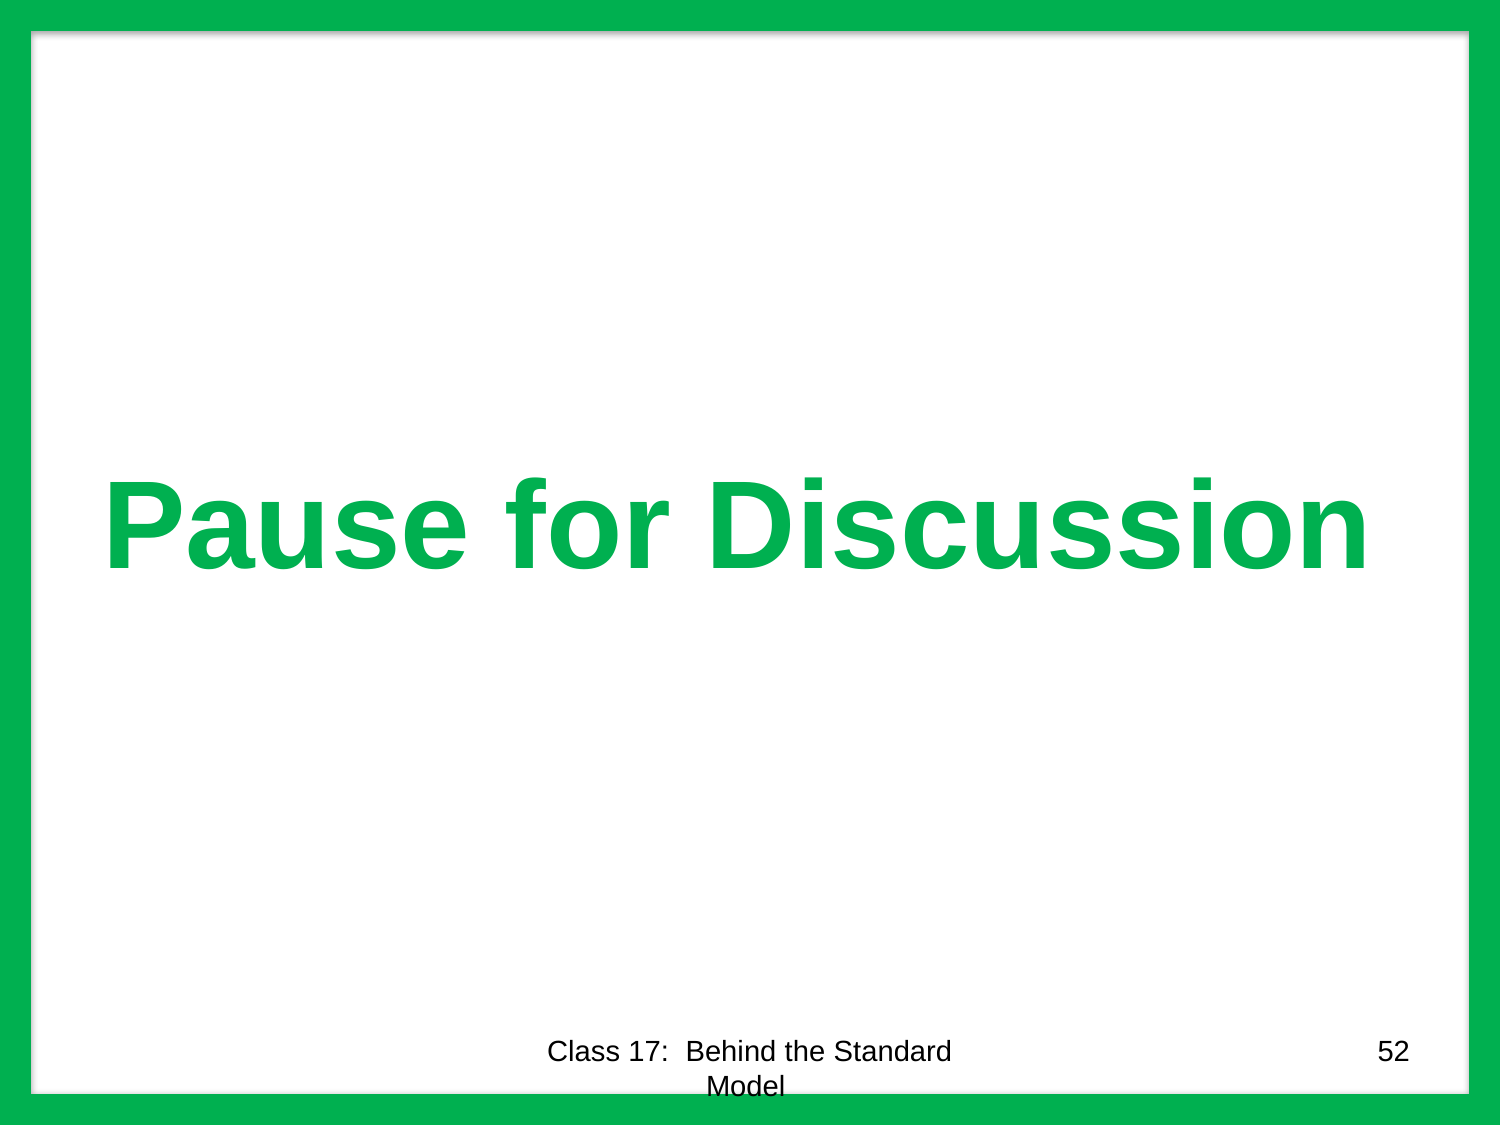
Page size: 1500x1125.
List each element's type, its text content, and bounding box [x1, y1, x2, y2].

footer Class 17: Behind the Standard Model [512, 1024, 988, 1103]
text_box [0, 0, 1500, 1125]
slide_number 52 [1074, 1024, 1426, 1103]
